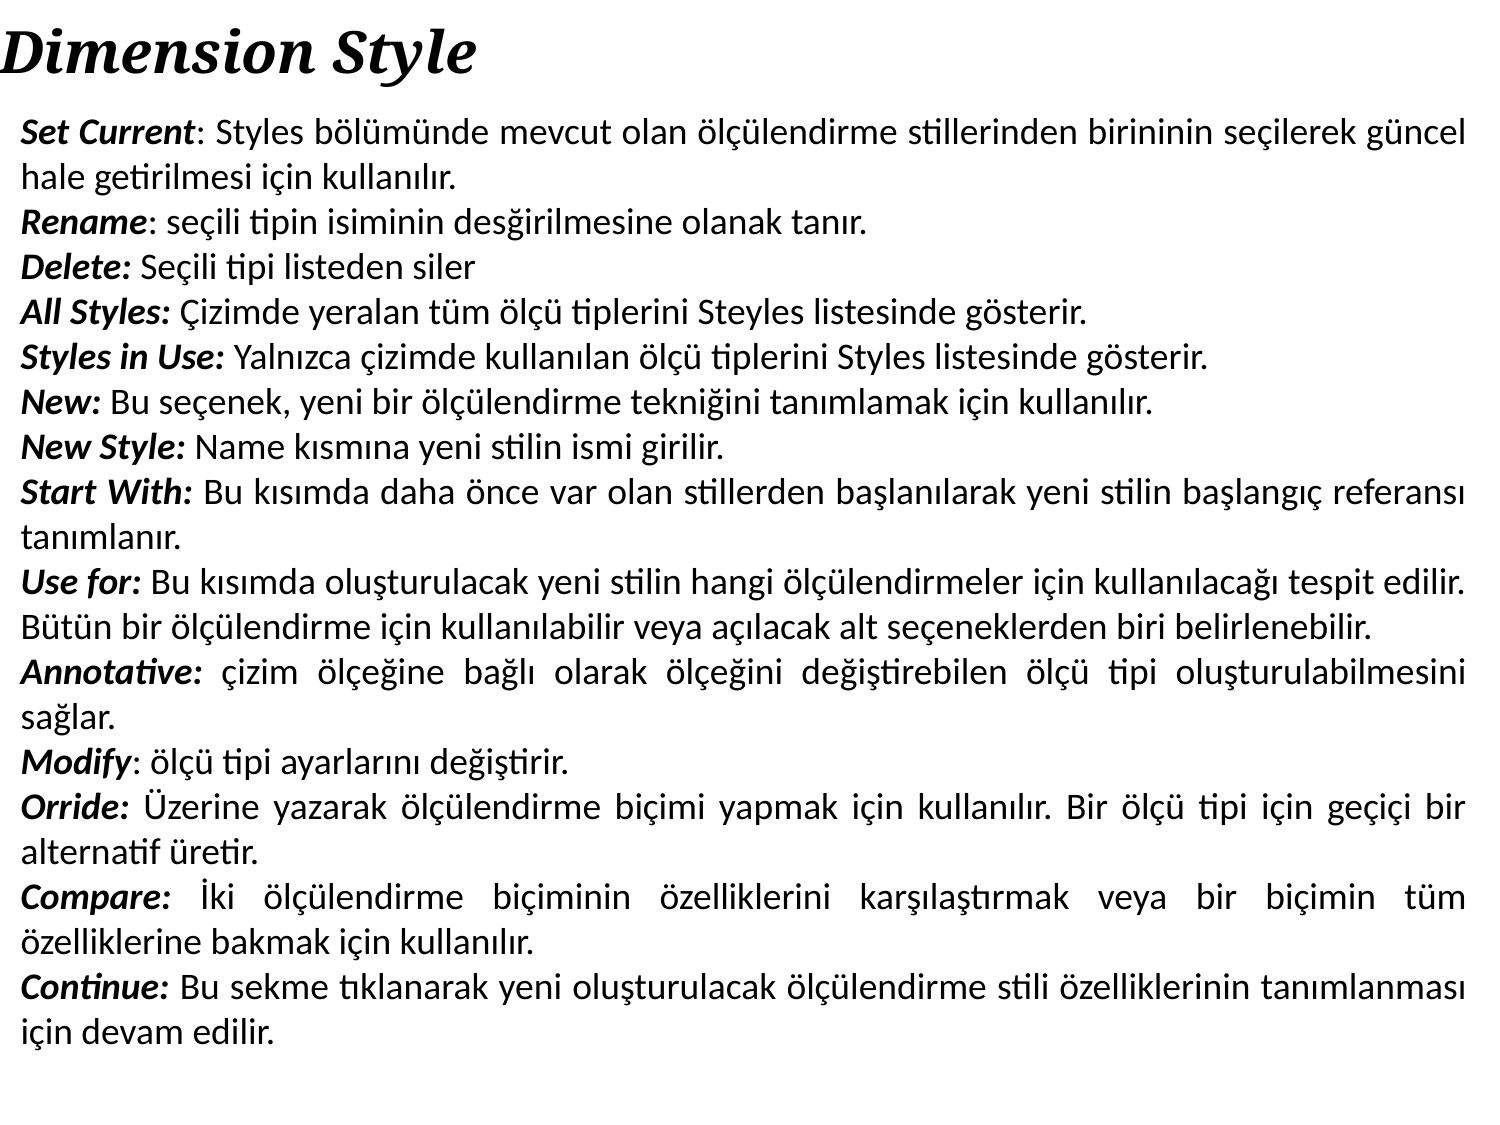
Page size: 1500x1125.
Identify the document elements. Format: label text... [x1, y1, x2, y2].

text_box Dimension Style [0, 7, 492, 93]
text_box Set Current: Styles bölümünde mevcut olan ölçülendirme stillerinden birininin seçilerek güncel hale getirilmesi için kullanılır. Rename: seçili tipin isiminin desğirilmesine olanak tanır. Delete: Seçili tipi listeden siler All Styles: Çizimde yeralan tüm ölçü tiplerini Steyles listesinde gösterir. Styles in Use: Yalnızca çizimde kullanılan ölçü tiplerini Styles listesinde gösterir. New: Bu seçenek, yeni bir ölçülendirme tekniğini tanımlamak için kullanılır. New Style: Name kısmına yeni stilin ismi girilir. Start With: Bu kısımda daha önce var olan stillerden başlanılarak yeni stilin başlangıç referansı tanımlanır. Use for: Bu kısımda oluşturulacak yeni stilin hangi ölçülendirmeler için kullanılacağı tespit edilir. Bütün bir ölçülendirme için kullanılabilir veya açılacak alt seçeneklerden biri belirlenebilir. Annotative: çizim ölçeğine bağlı olarak ölçeğini değiştirebilen ölçü tipi oluşturulabilmesini sağlar. Modify: ölçü tipi ayarlarını değiştirir. Orride: Üzerine yazarak ölçülendirme biçimi yapmak için kullanılır. Bir ölçü tipi için geçiçi bir alternatif üretir. Compare: İki ölçülendirme biçiminin özelliklerini karşılaştırmak veya bir biçimin tüm özelliklerine bakmak için kullanılır. Continue: Bu sekme tıklanarak yeni oluşturulacak ölçülendirme stili özelliklerinin tanımlanması için devam edilir. [5, 99, 1483, 1059]
